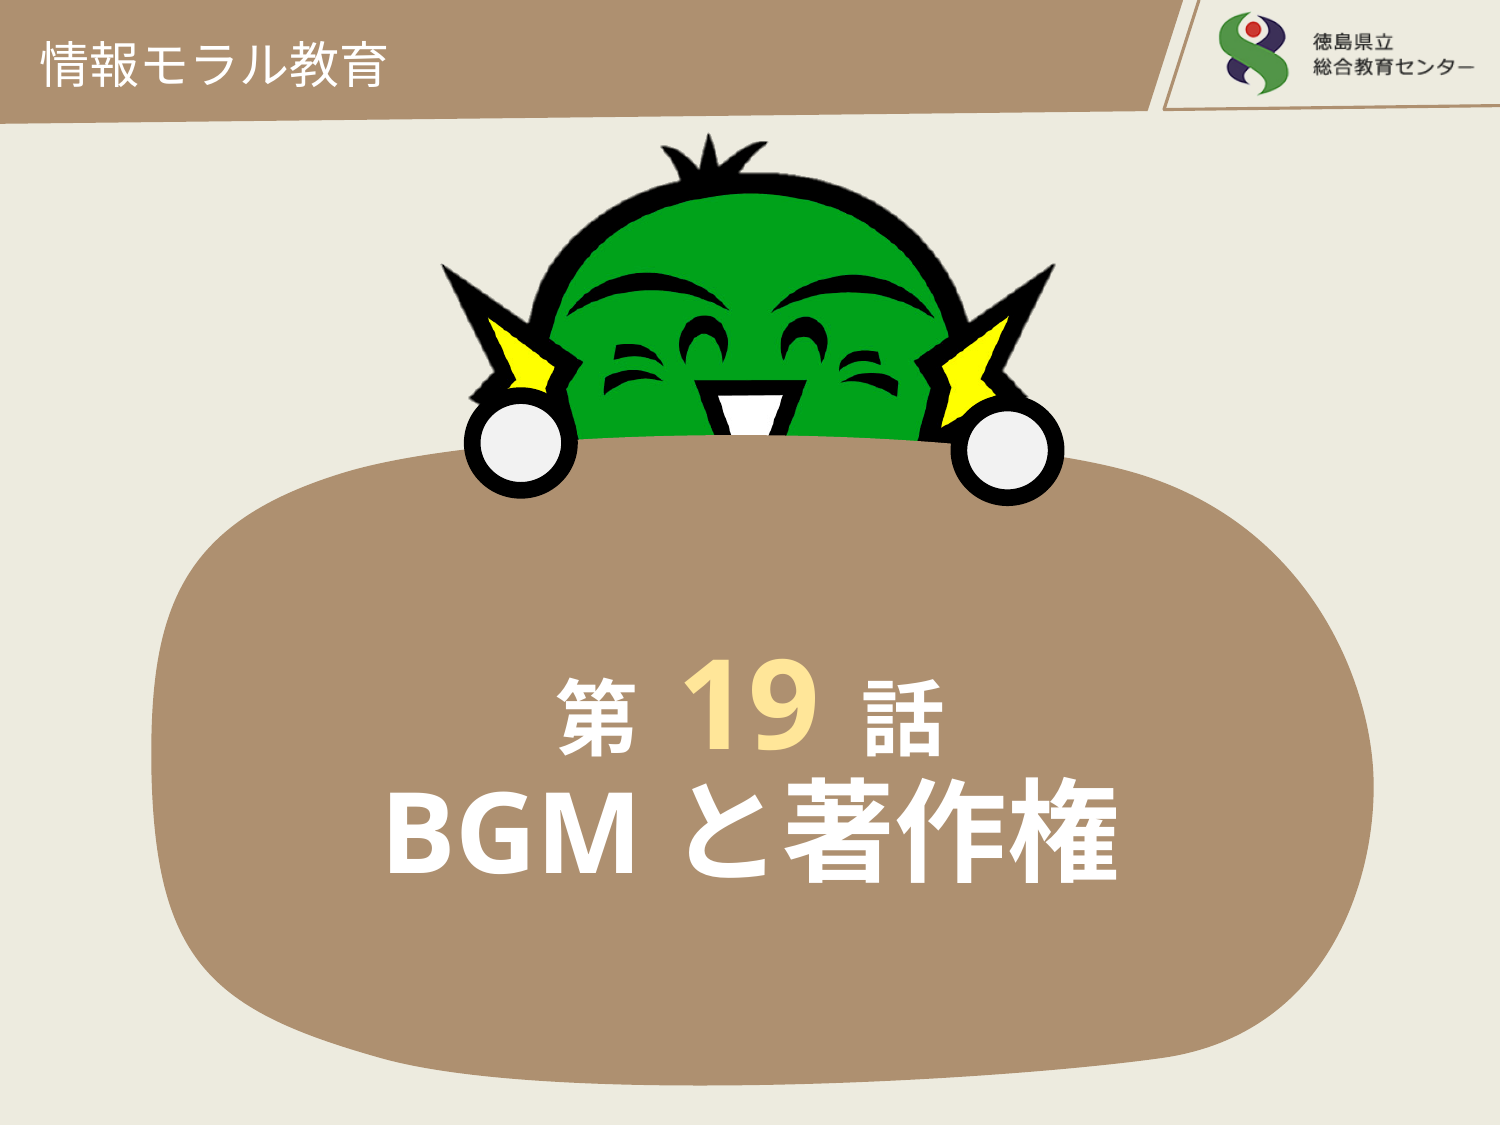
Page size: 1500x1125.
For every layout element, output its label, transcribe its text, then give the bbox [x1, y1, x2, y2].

title 第 19 話 BGMと著作権 [170, 470, 1330, 1069]
picture [401, 62, 1124, 469]
list 情報モラル教育 [24, 29, 1006, 106]
picture [1218, 11, 1475, 97]
